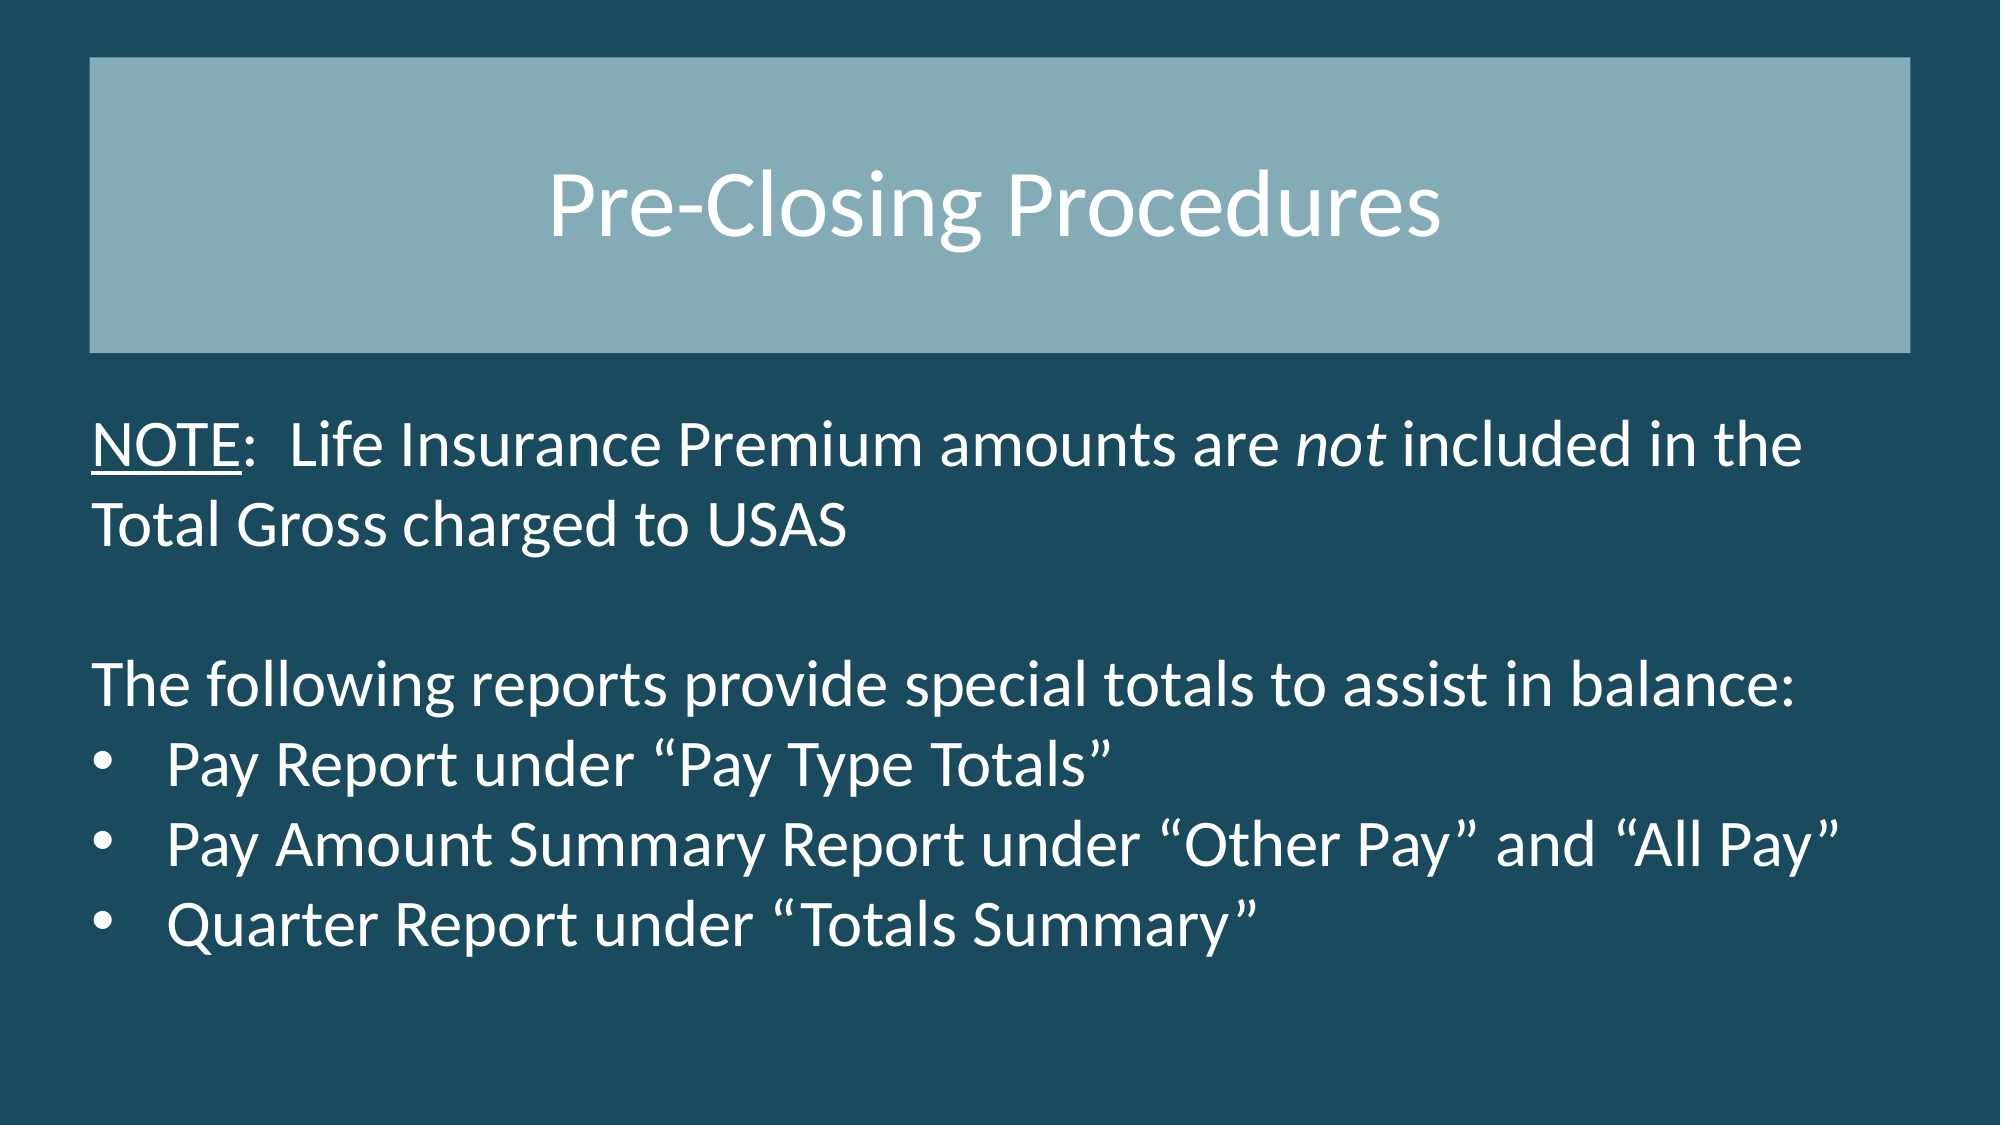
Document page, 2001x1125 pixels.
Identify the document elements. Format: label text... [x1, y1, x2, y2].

text_box [89, 57, 1911, 354]
title Pre-Closing Procedures [526, 96, 1474, 314]
text_box NOTE: Life Insurance Premium amounts are not included in the Total Gross charged to USAS The following reports provide special totals to assist in balance: Pay Report under “Pay Type Totals” Pay Amount Summary Report under “Other Pay” and “All Pay” Quarter Report under “Totals Summary” [0, 392, 1891, 967]
